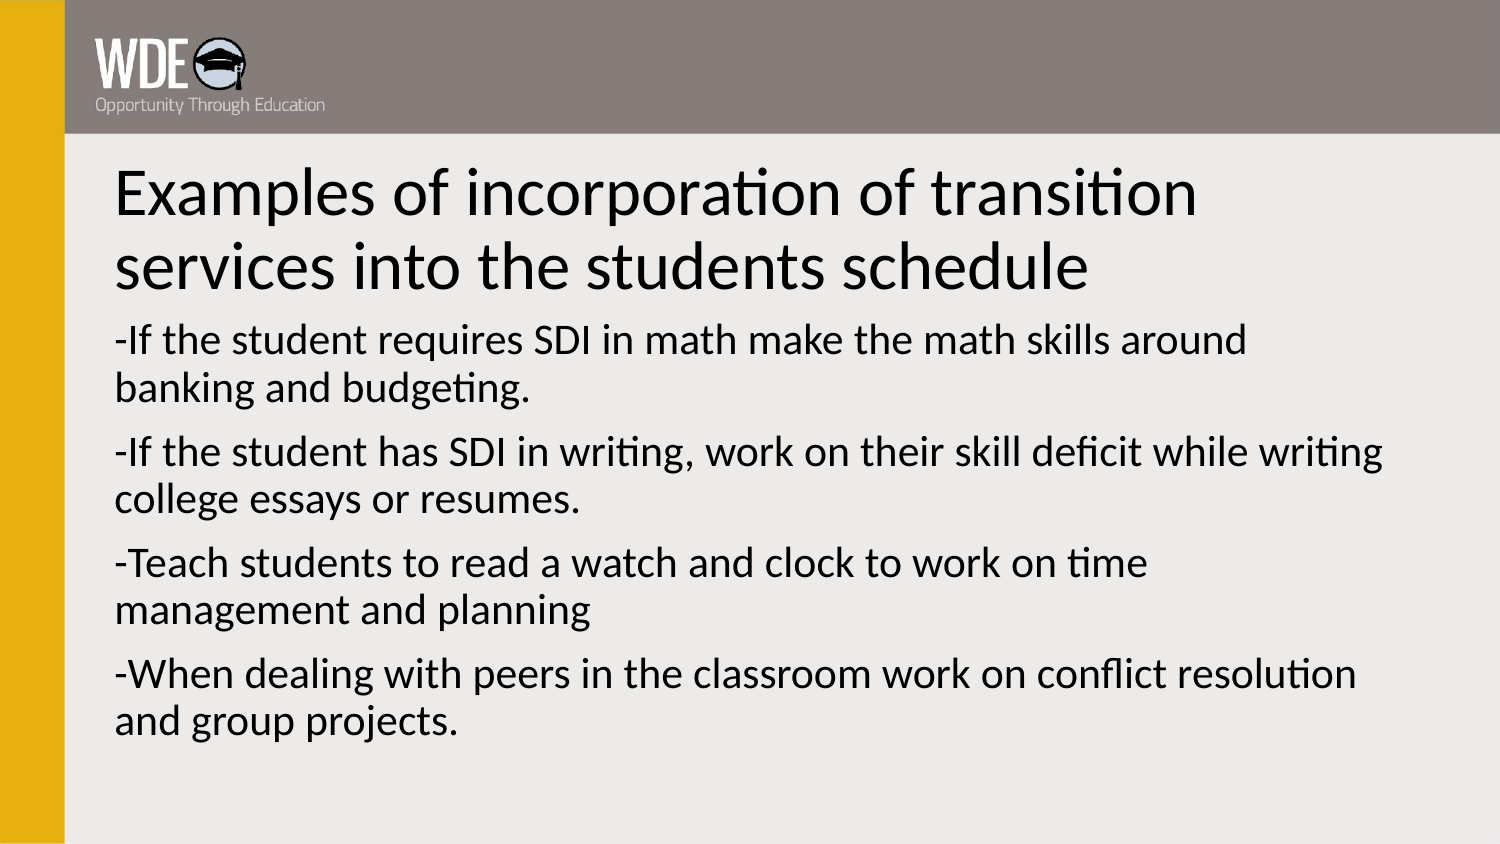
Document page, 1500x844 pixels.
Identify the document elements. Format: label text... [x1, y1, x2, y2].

title Examples of incorporation of transition services into the students schedule [103, 148, 1397, 311]
picture [0, 0, 1500, 844]
list -If the student requires SDI in math make the math skills around banking and budgeting. -If the student has SDI in writing, work on their skill deficit while writing college essays or resumes. -Teach students to read a watch and clock to work on time management and planning -When dealing with peers in the classroom work on conflict resolution and group projects. [103, 311, 1397, 844]
